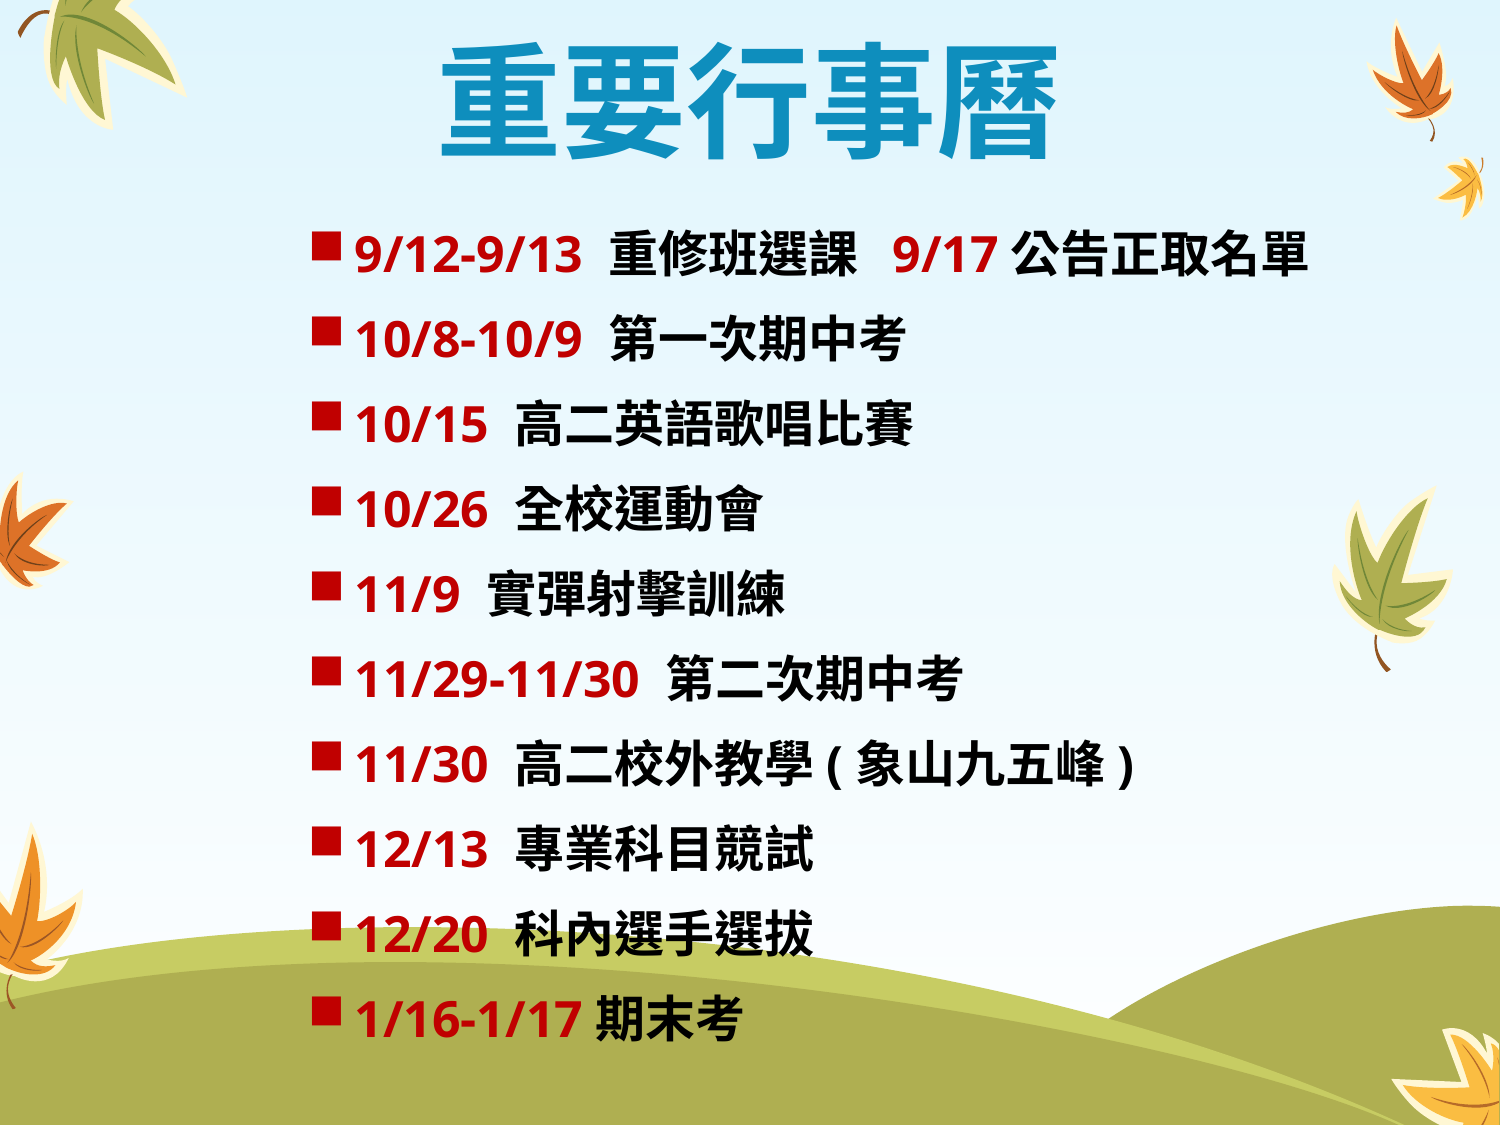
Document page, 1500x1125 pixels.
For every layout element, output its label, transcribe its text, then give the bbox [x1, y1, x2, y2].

text_box 9/12-9/13 重修班選課 9/17公告正取名單 10/8-10/9 第一次期中考 10/15 高二英語歌唱比賽 10/26 全校運動會 11/9 實彈射擊訓練 11/29-11/30 第二次期中考 11/30 高二校外教學(象山九五峰) 12/13 專業科目競試 12/20 科內選手選拔 1/16-1/17期末考 [293, 215, 1369, 1125]
title 重要行事曆 [187, 12, 1312, 184]
